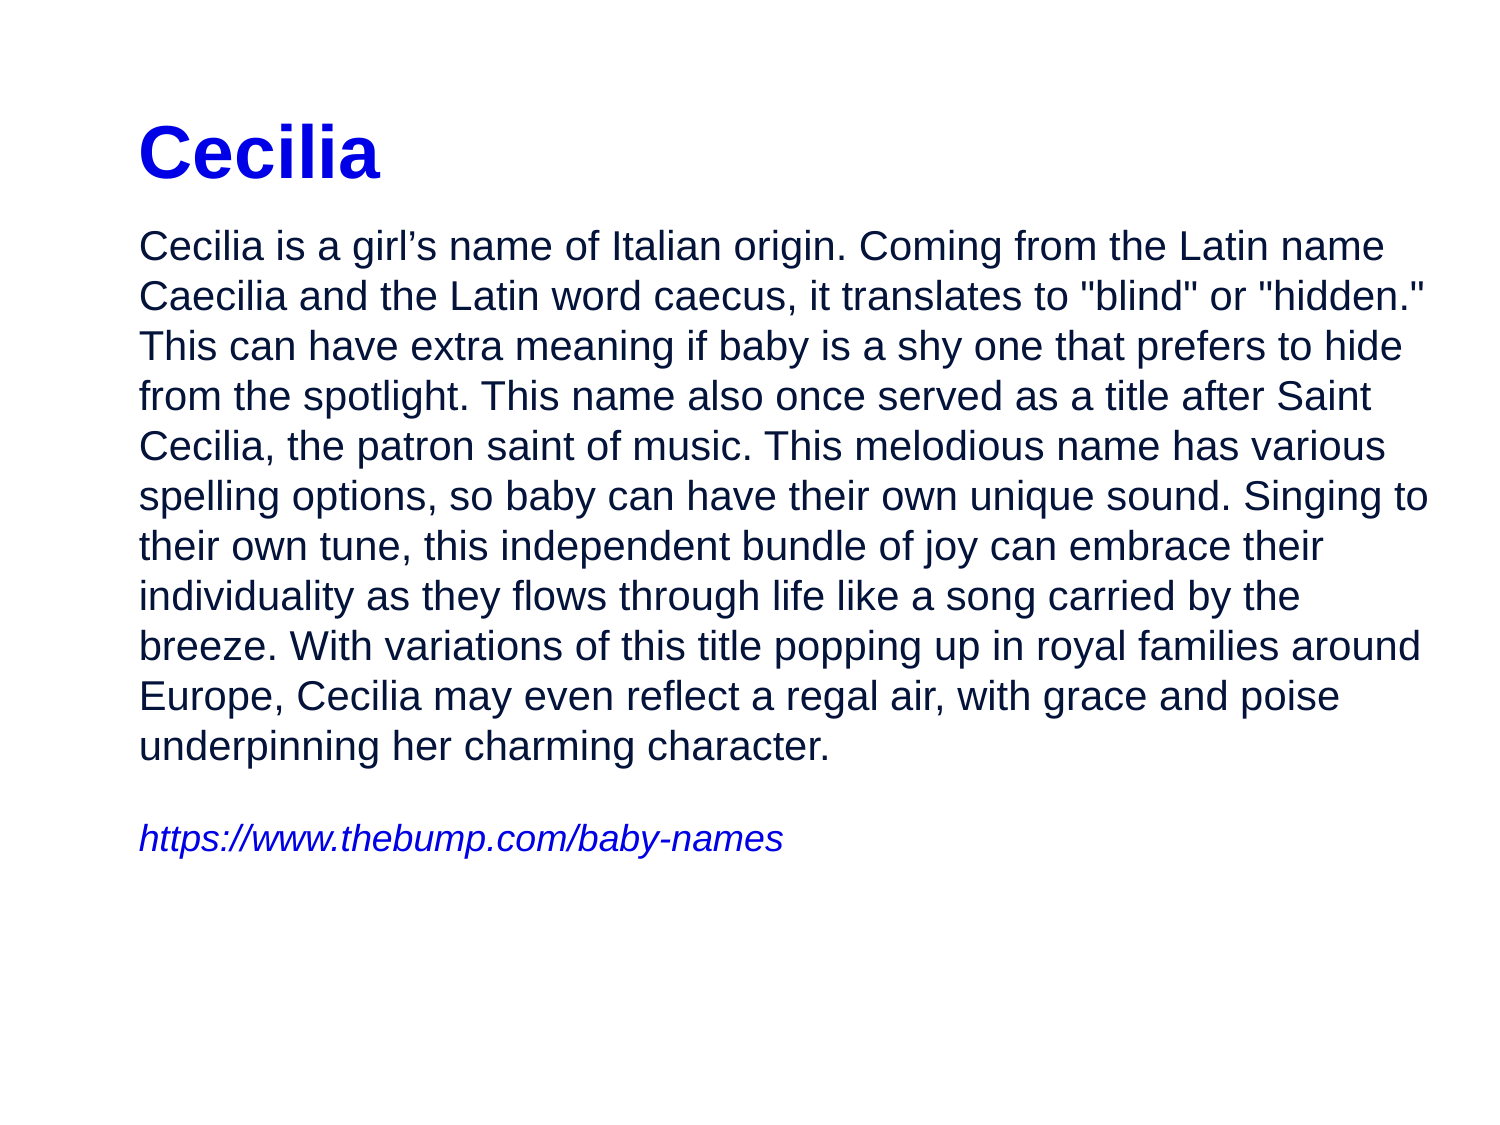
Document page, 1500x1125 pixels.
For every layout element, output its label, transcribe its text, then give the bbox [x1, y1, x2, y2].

text_box Cecilia Cecilia is a girl’s name of Italian origin. Coming from the Latin name Caecilia and the Latin word caecus, it translates to "blind" or "hidden." This can have extra meaning if baby is a shy one that prefers to hide from the spotlight. This name also once served as a title after Saint Cecilia, the patron saint of music. This melodious name has various spelling options, so baby can have their own unique sound. Singing to their own tune, this independent bundle of joy can embrace their individuality as they flows through life like a song carried by the breeze. With variations of this title popping up in royal families around Europe, Cecilia may even reflect a regal air, with grace and poise underpinning her charming character. https://www.thebump.com/baby-names [123, 89, 1459, 867]
